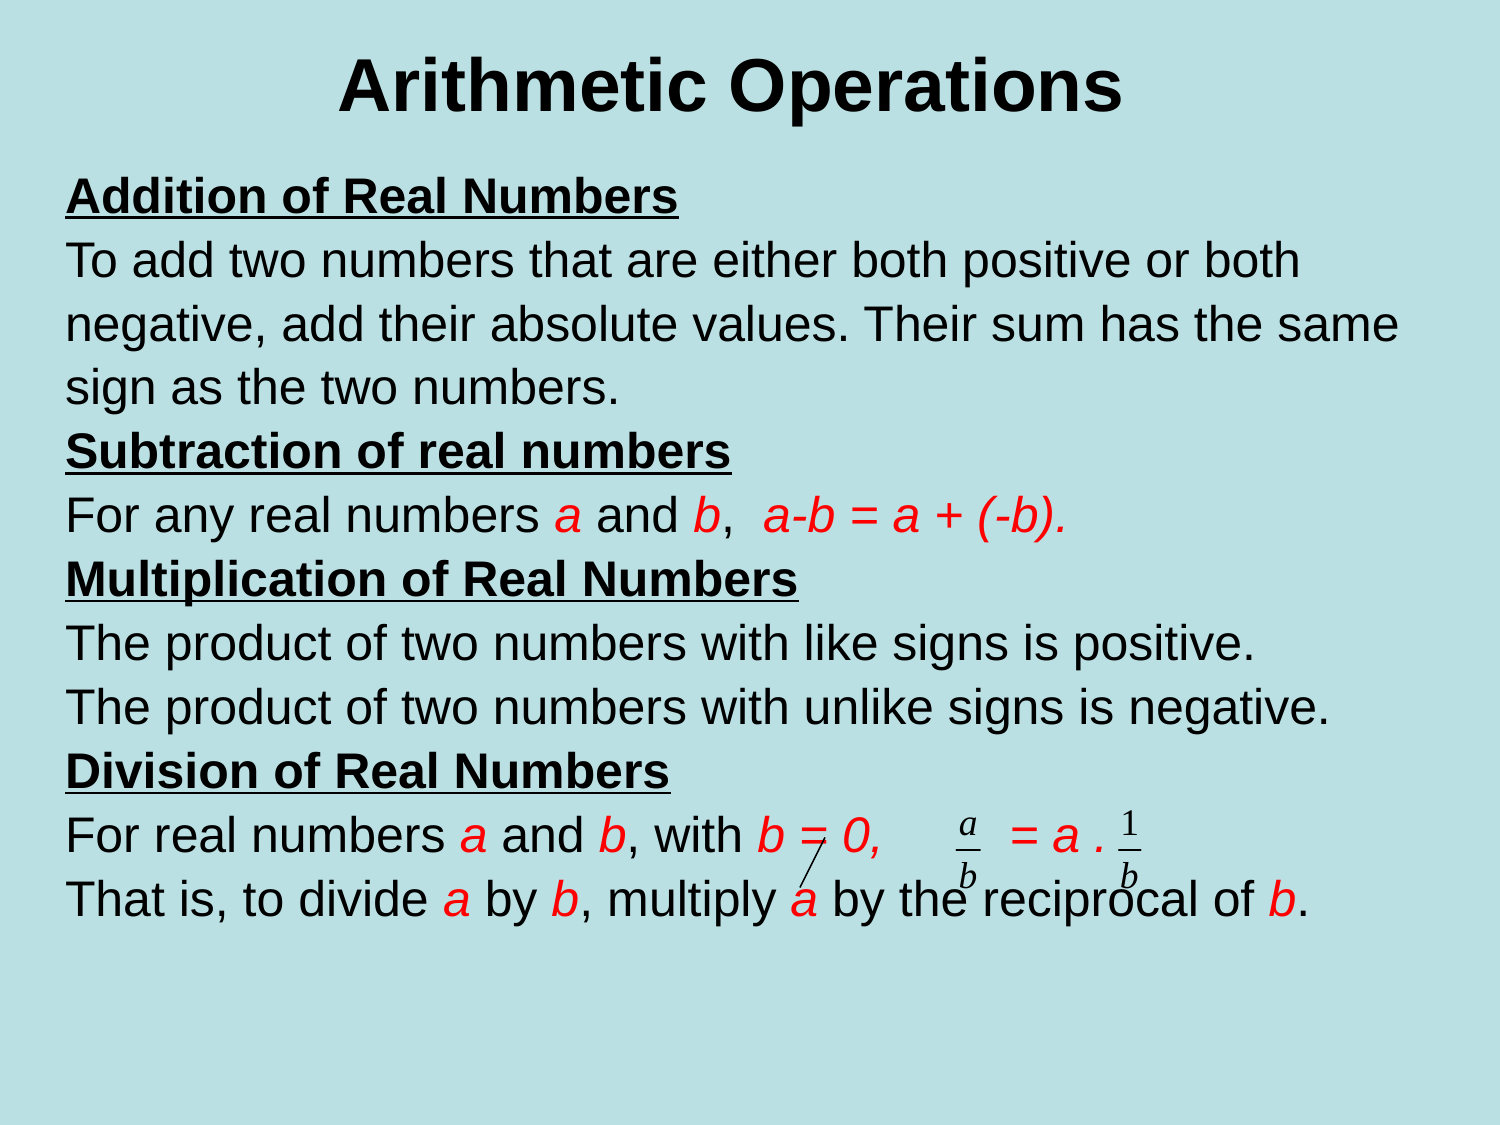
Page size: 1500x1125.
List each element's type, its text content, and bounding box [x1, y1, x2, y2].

title Arithmetic Operations [112, 0, 1351, 162]
list Addition of Real Numbers To add two numbers that are either both positive or both negative, add their absolute values. Their sum has the same sign as the two numbers. Subtraction of real numbers For any real numbers a and b, a-b = a + (-b). Multiplication of Real Numbers The product of two numbers with like signs is positive. The product of two numbers with unlike signs is negative. Division of Real Numbers For real numbers a and b, with b = 0, = a . That is, to divide a by b, multiply a by the reciprocal of b. [49, 162, 1500, 1001]
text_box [1112, 799, 1151, 898]
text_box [949, 799, 988, 898]
